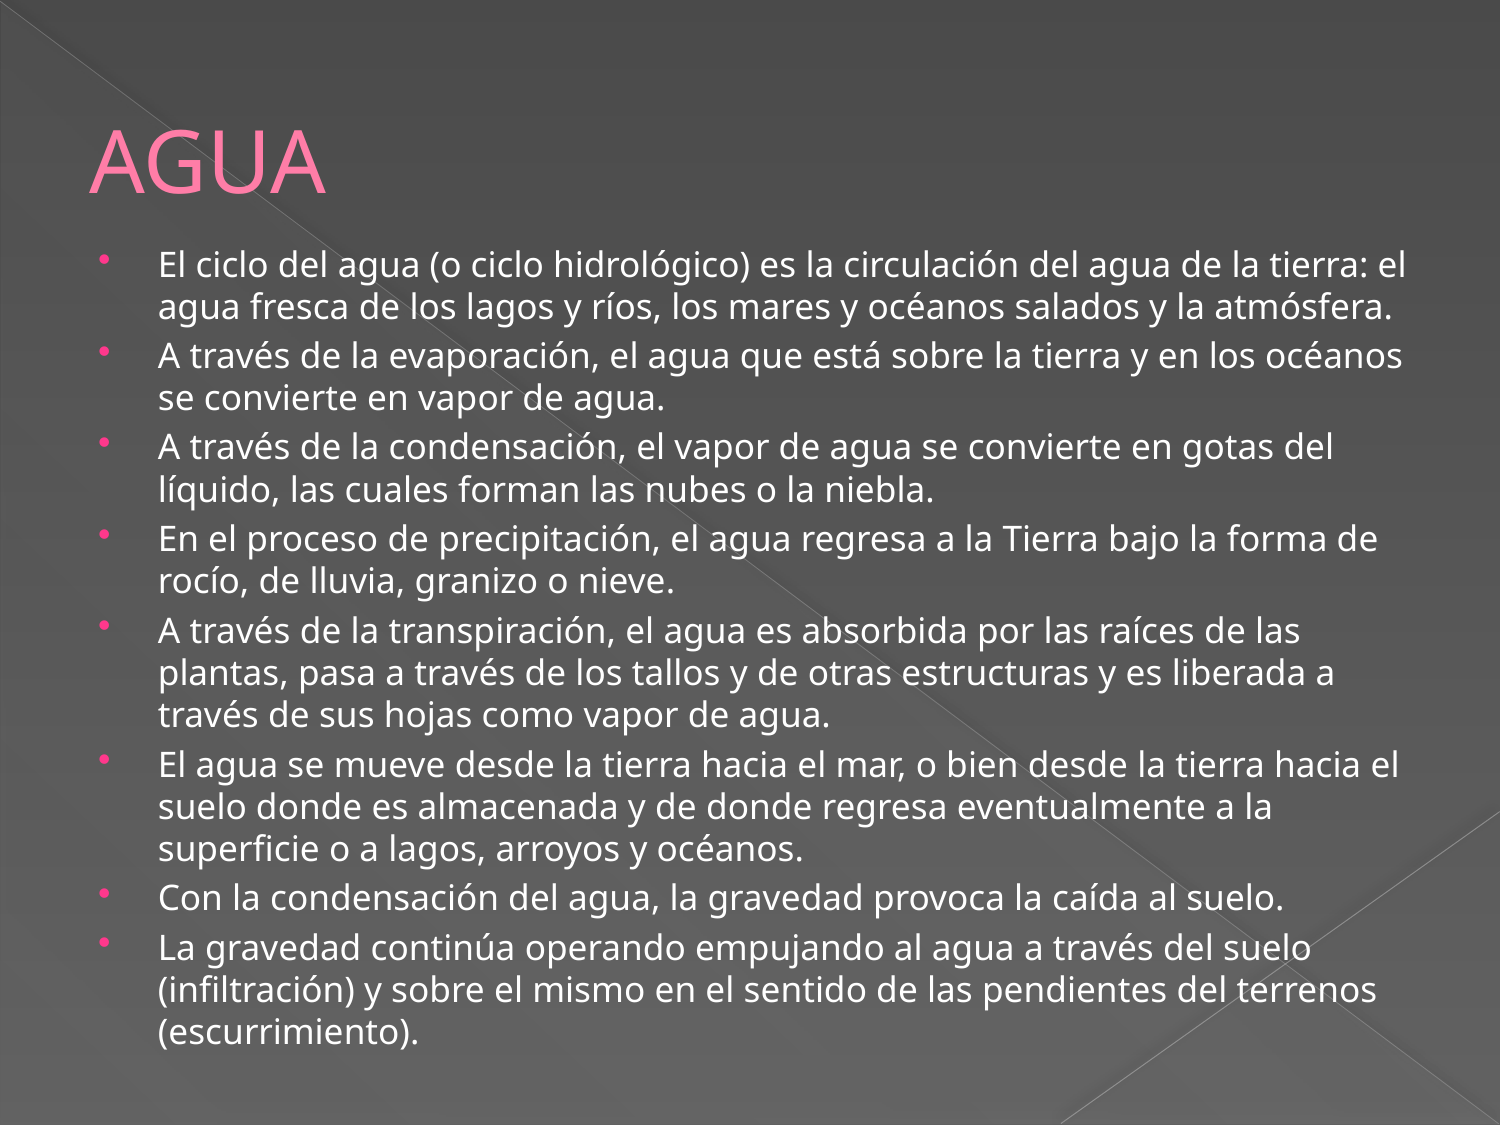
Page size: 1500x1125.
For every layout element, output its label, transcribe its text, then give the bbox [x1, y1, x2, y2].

title AGUA [75, 43, 1425, 234]
list El ciclo del agua (o ciclo hidrológico) es la circulación del agua de la tierra: el agua fresca de los lagos y ríos, los mares y océanos salados y la atmósfera. A través de la evaporación, el agua que está sobre la tierra y en los océanos se convierte en vapor de agua. A través de la condensación, el vapor de agua se convierte en gotas del líquido, las cuales forman las nubes o la niebla. En el proceso de precipitación, el agua regresa a la Tierra bajo la forma de rocío, de lluvia, granizo o nieve. A través de la transpiración, el agua es absorbida por las raíces de las plantas, pasa a través de los tallos y de otras estructuras y es liberada a través de sus hojas como vapor de agua. El agua se mueve desde la tierra hacia el mar, o bien desde la tierra hacia el suelo donde es almacenada y de donde regresa eventualmente a la superficie o a lagos, arroyos y océanos. Con la condensación del agua, la gravedad provoca la caída al suelo. La gravedad continúa operando empujando al agua a través del suelo (infiltración) y sobre el mismo en el sentido de las pendientes del terrenos (escurrimiento). [75, 234, 1430, 1071]
